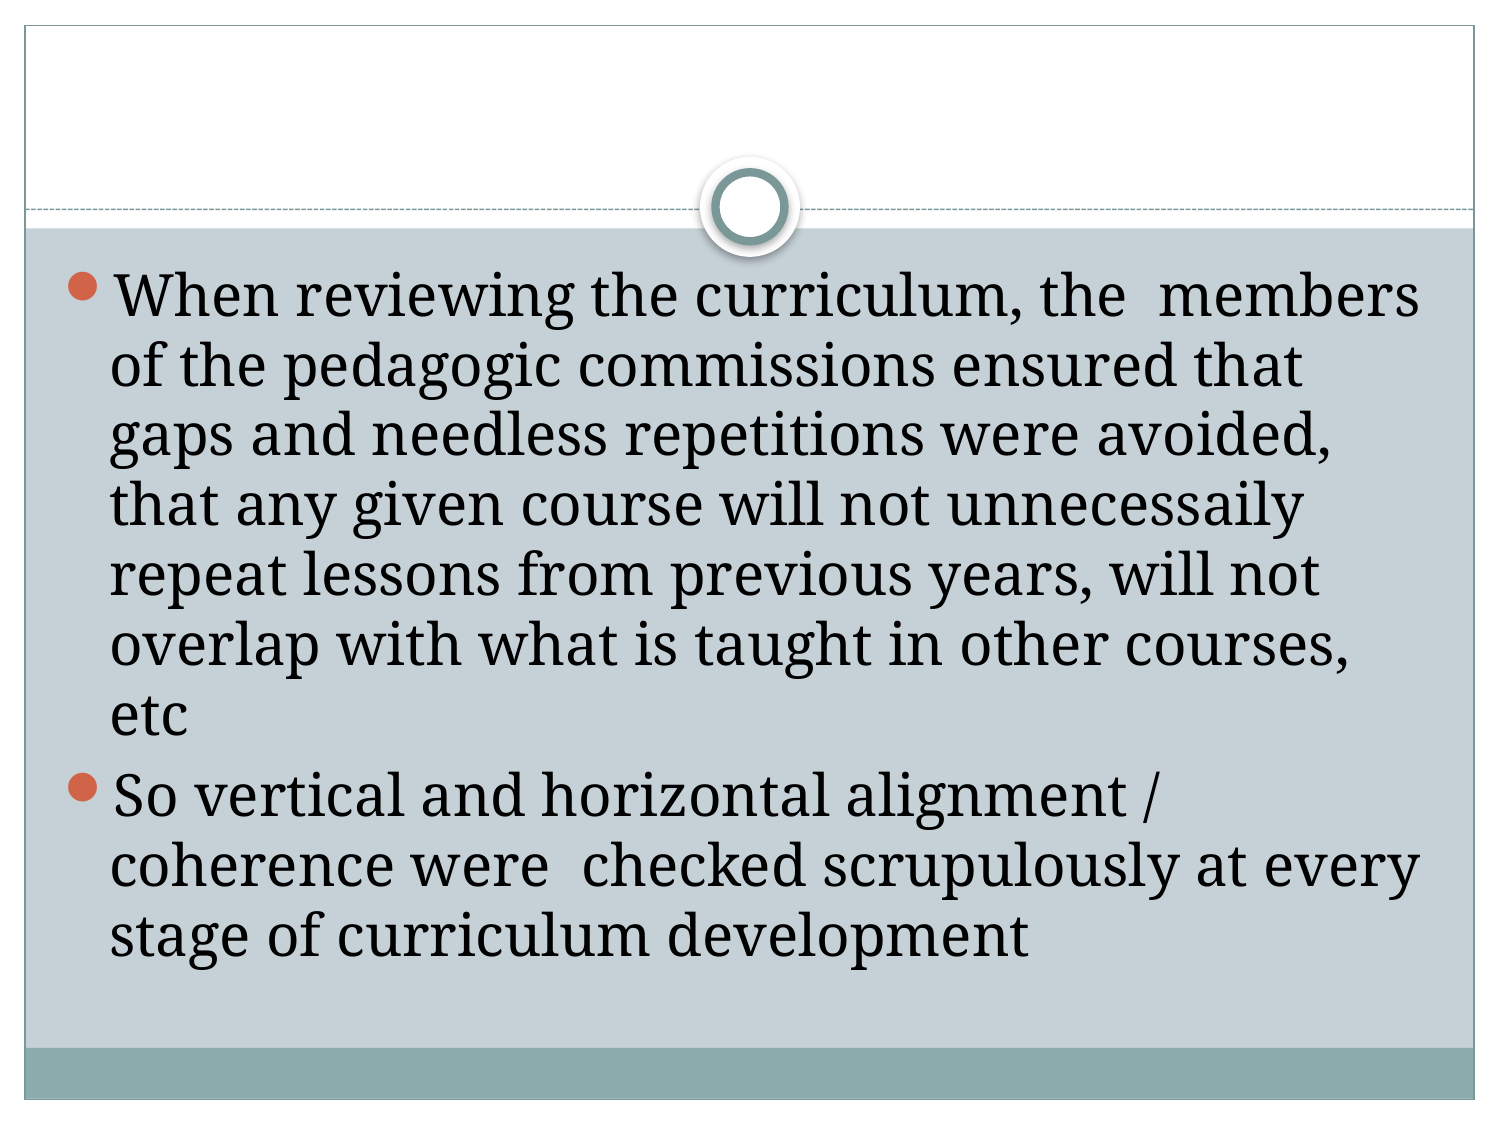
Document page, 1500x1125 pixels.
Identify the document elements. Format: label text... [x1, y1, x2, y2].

list When reviewing the curriculum, the members of the pedagogic commissions ensured that gaps and needless repetitions were avoided, that any given course will not unnecessaily repeat lessons from previous years, will not overlap with what is taught in other courses, etc So vertical and horizontal alignment / coherence were checked scrupulously at every stage of curriculum development [49, 250, 1445, 1001]
